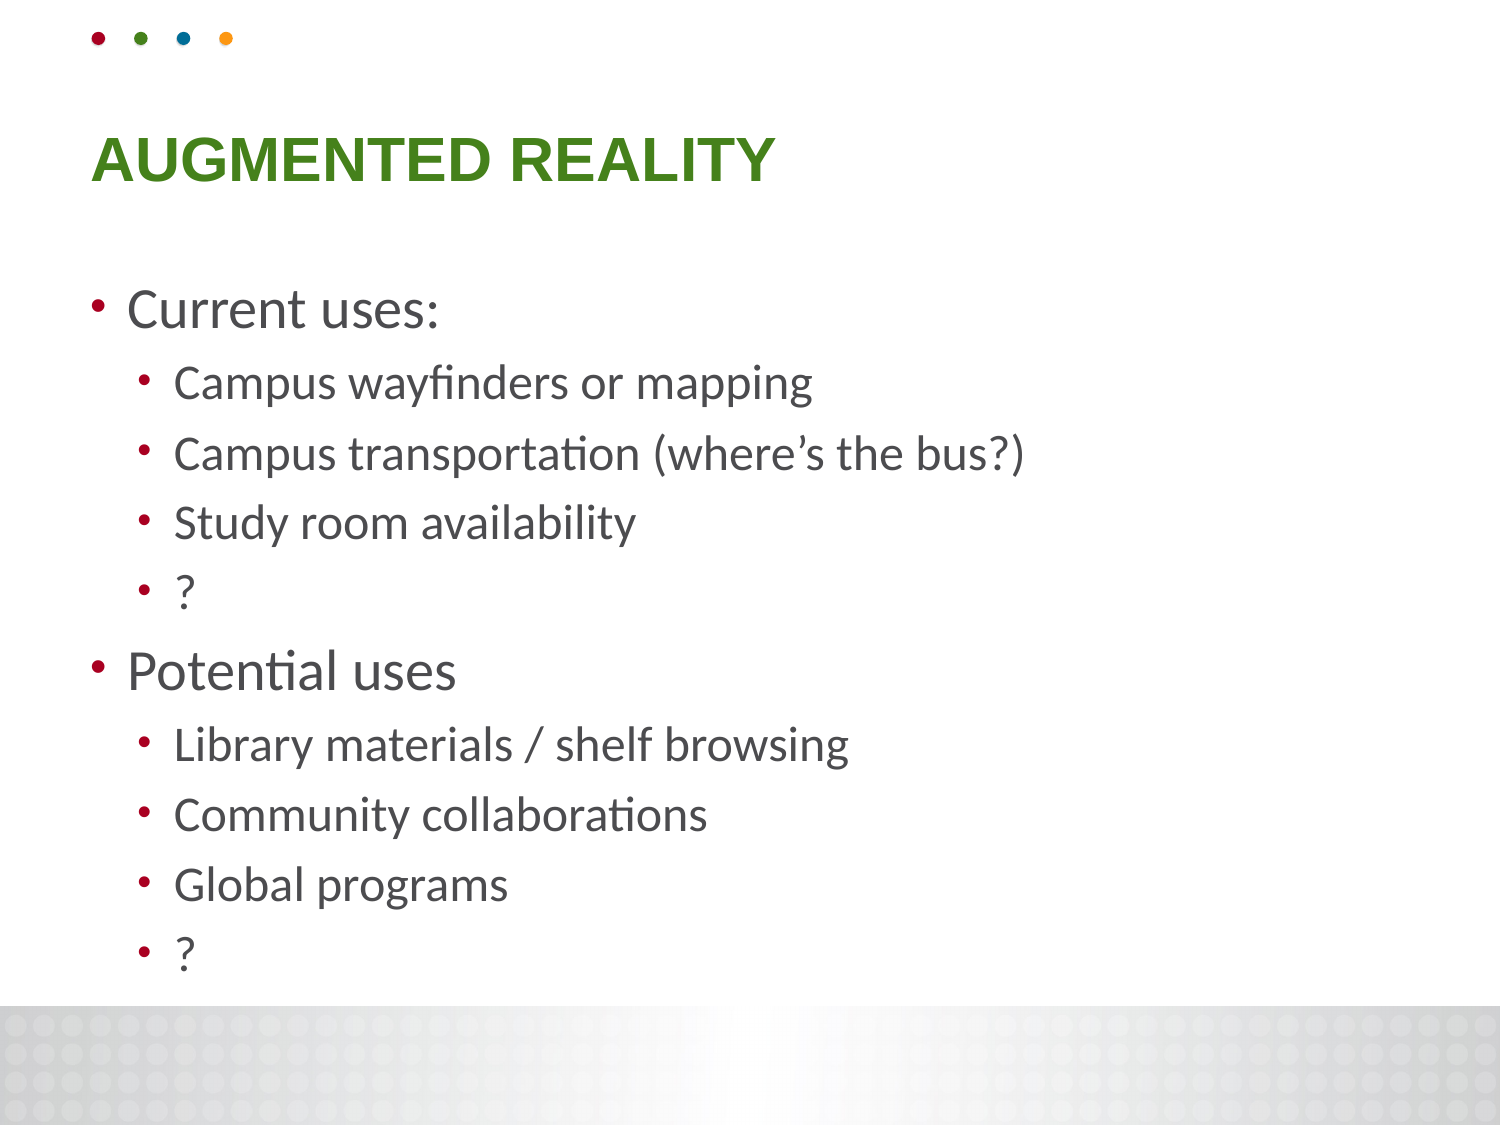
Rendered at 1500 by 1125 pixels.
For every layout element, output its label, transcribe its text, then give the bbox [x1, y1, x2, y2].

picture [0, 1006, 1500, 1125]
list Current uses: Campus wayfinders or mapping Campus transportation (where’s the bus?) Study room availability ? Potential uses Library materials / shelf browsing Community collaborations Global programs ? [74, 262, 1451, 1006]
title Augmented reality [75, 62, 1450, 250]
